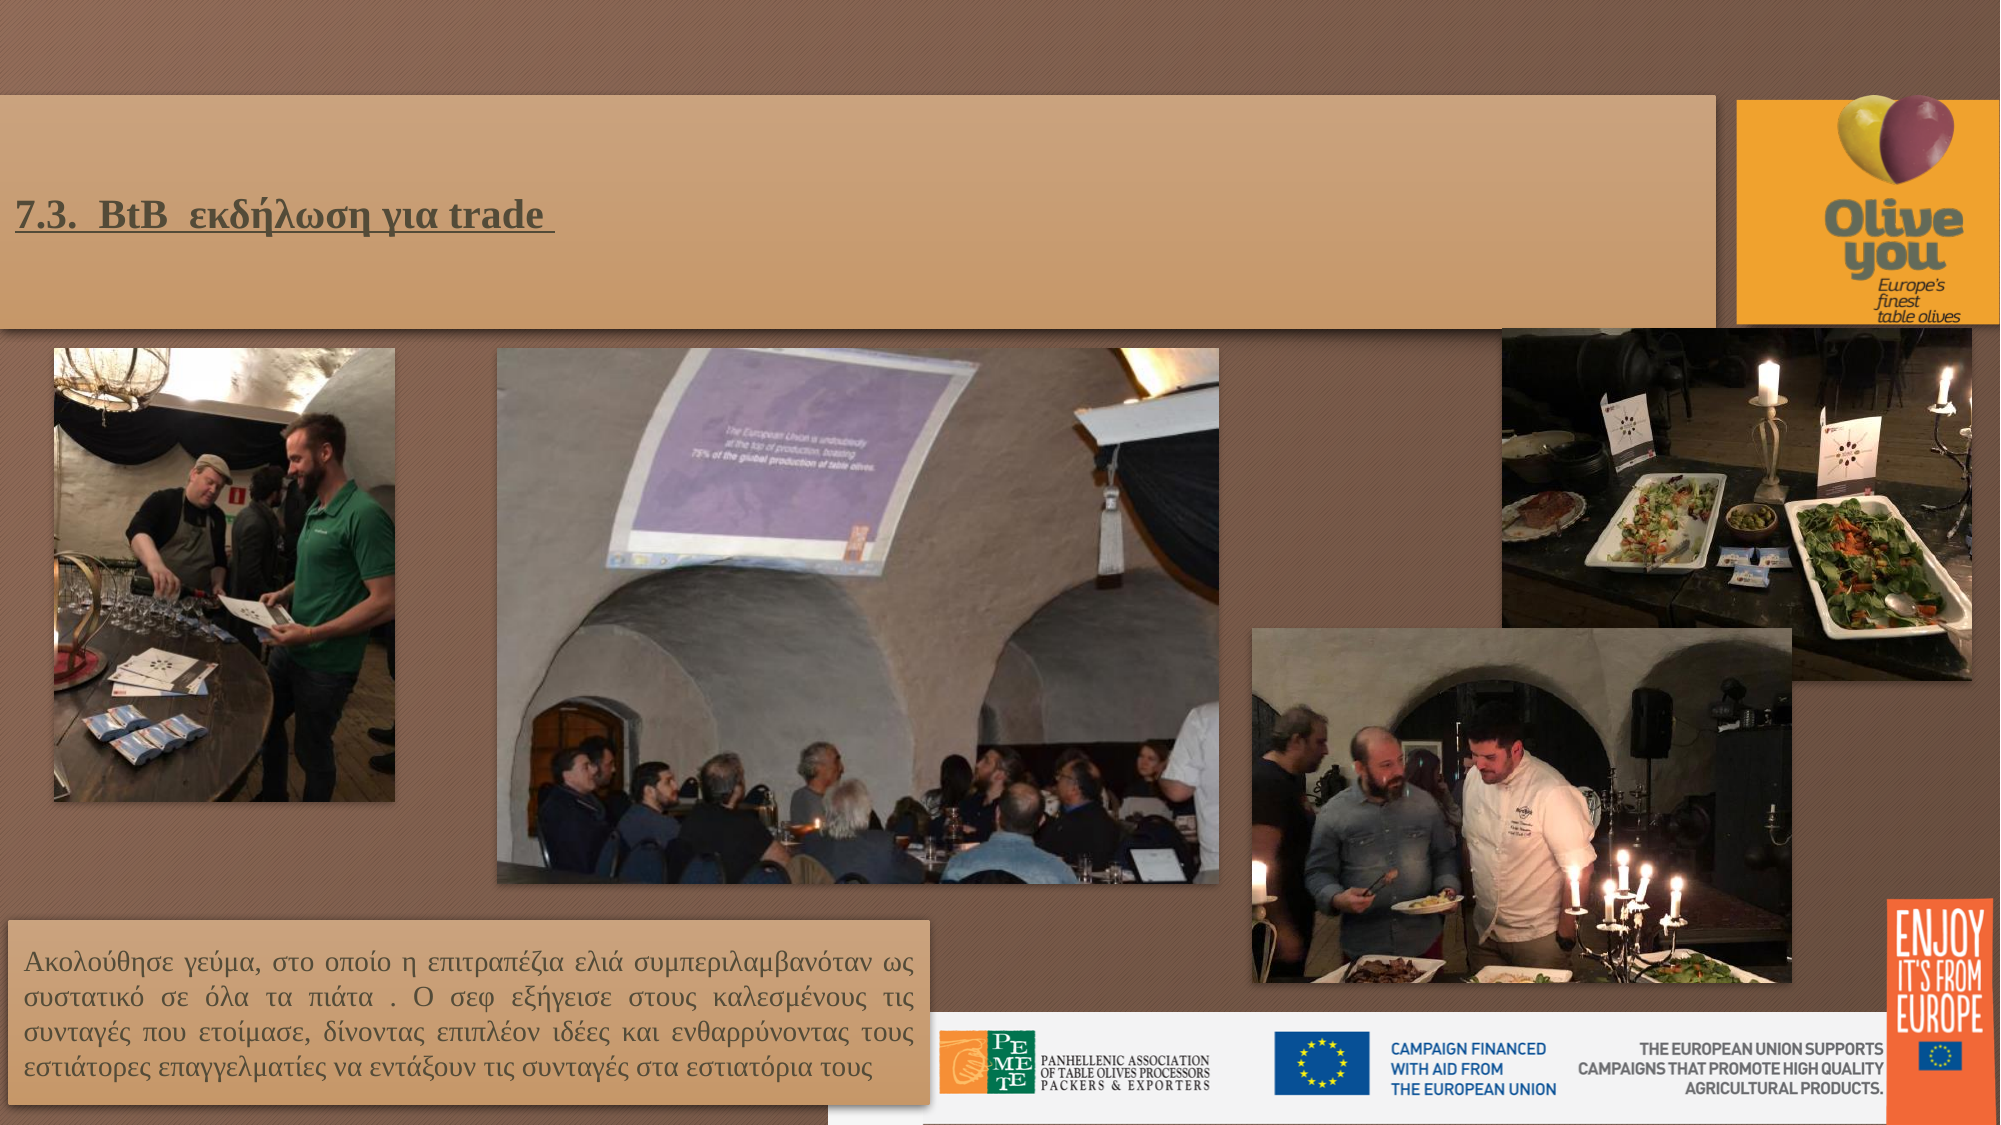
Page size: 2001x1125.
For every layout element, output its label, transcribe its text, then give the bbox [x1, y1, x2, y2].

text_box Ακολούθησε γεύμα, στο οποίο η επιτραπέζια ελιά συμπεριλαμβανόταν ως συστατικό σε όλα τα πιάτα . Ο σεφ εξήγεισε στους καλεσμένους τις συνταγές που ετοίμασε, δίνοντας επιπλέον ιδέες και ενθαρρύνοντας τους εστιάτορες επαγγελματίες να εντάξουν τις συνταγές στα εστιατόρια τους [8, 920, 930, 1105]
picture [828, 896, 2000, 1125]
picture [0, 95, 2000, 983]
text_box 7.3. ΒtB εκδήλωση για trade [0, 95, 1716, 329]
